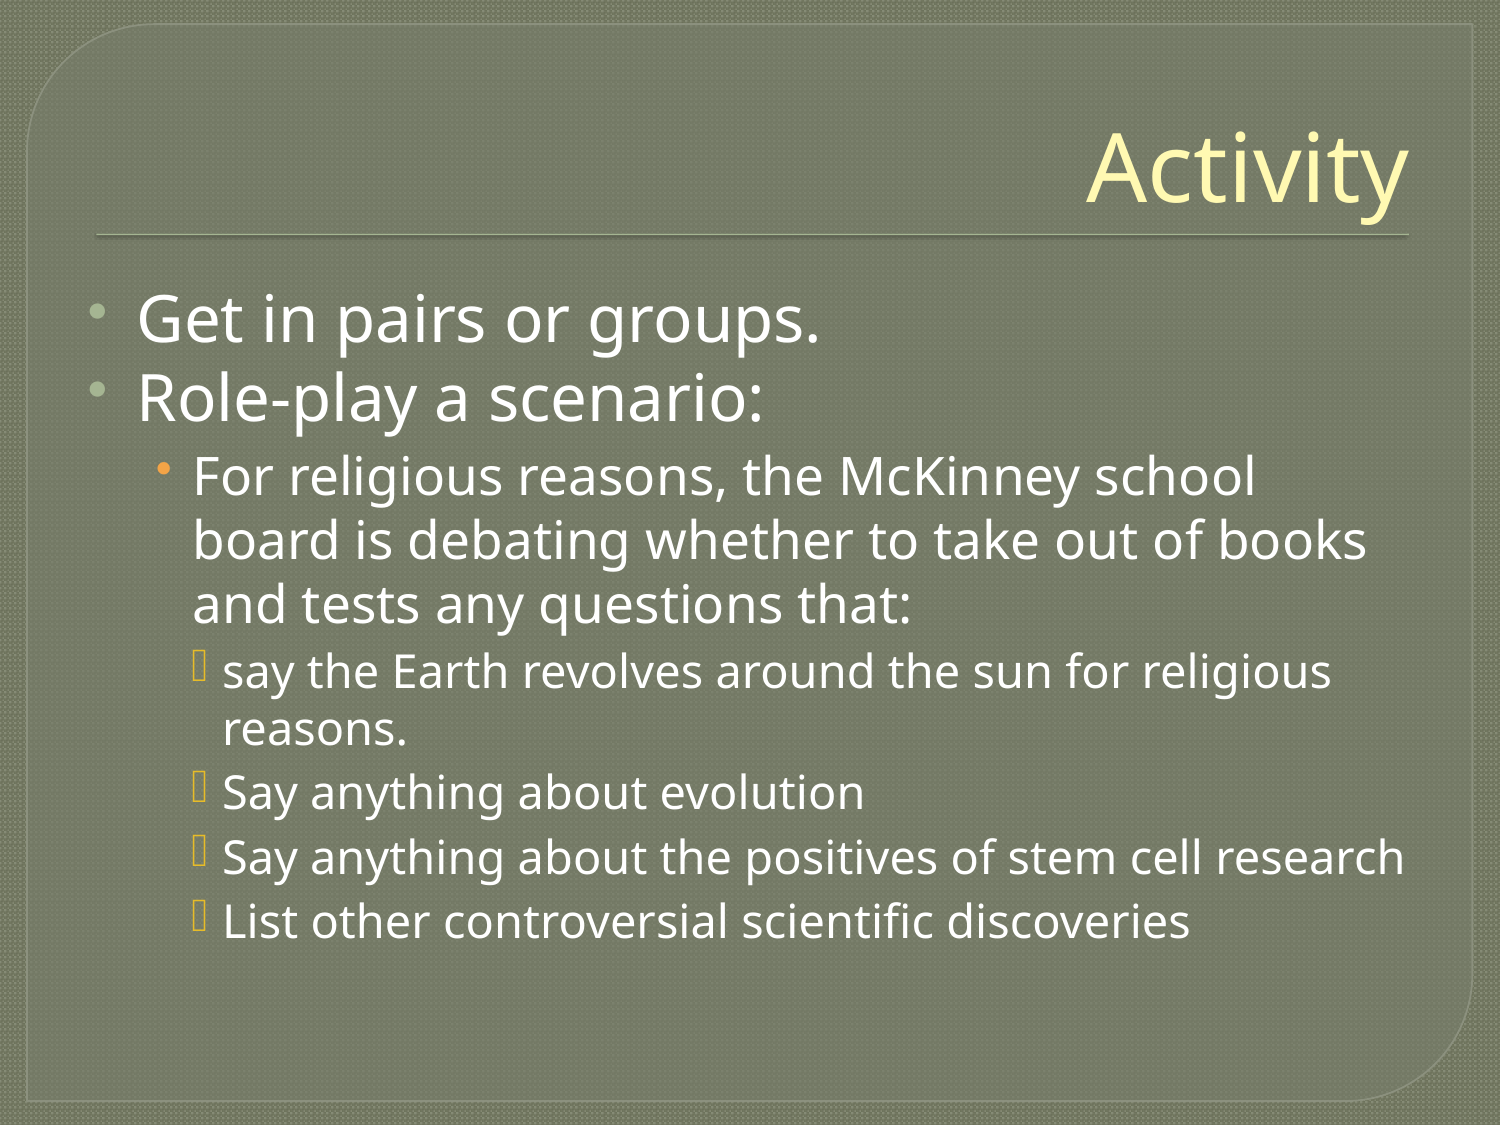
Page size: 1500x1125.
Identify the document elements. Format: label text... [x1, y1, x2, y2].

list Get in pairs or groups. Role-play a scenario: For religious reasons, the McKinney school board is debating whether to take out of books and tests any questions that: say the Earth revolves around the sun for religious reasons. Say anything about evolution Say anything about the positives of stem cell research List other controversial scientific discoveries [75, 270, 1425, 1013]
title Activity [75, 41, 1425, 230]
